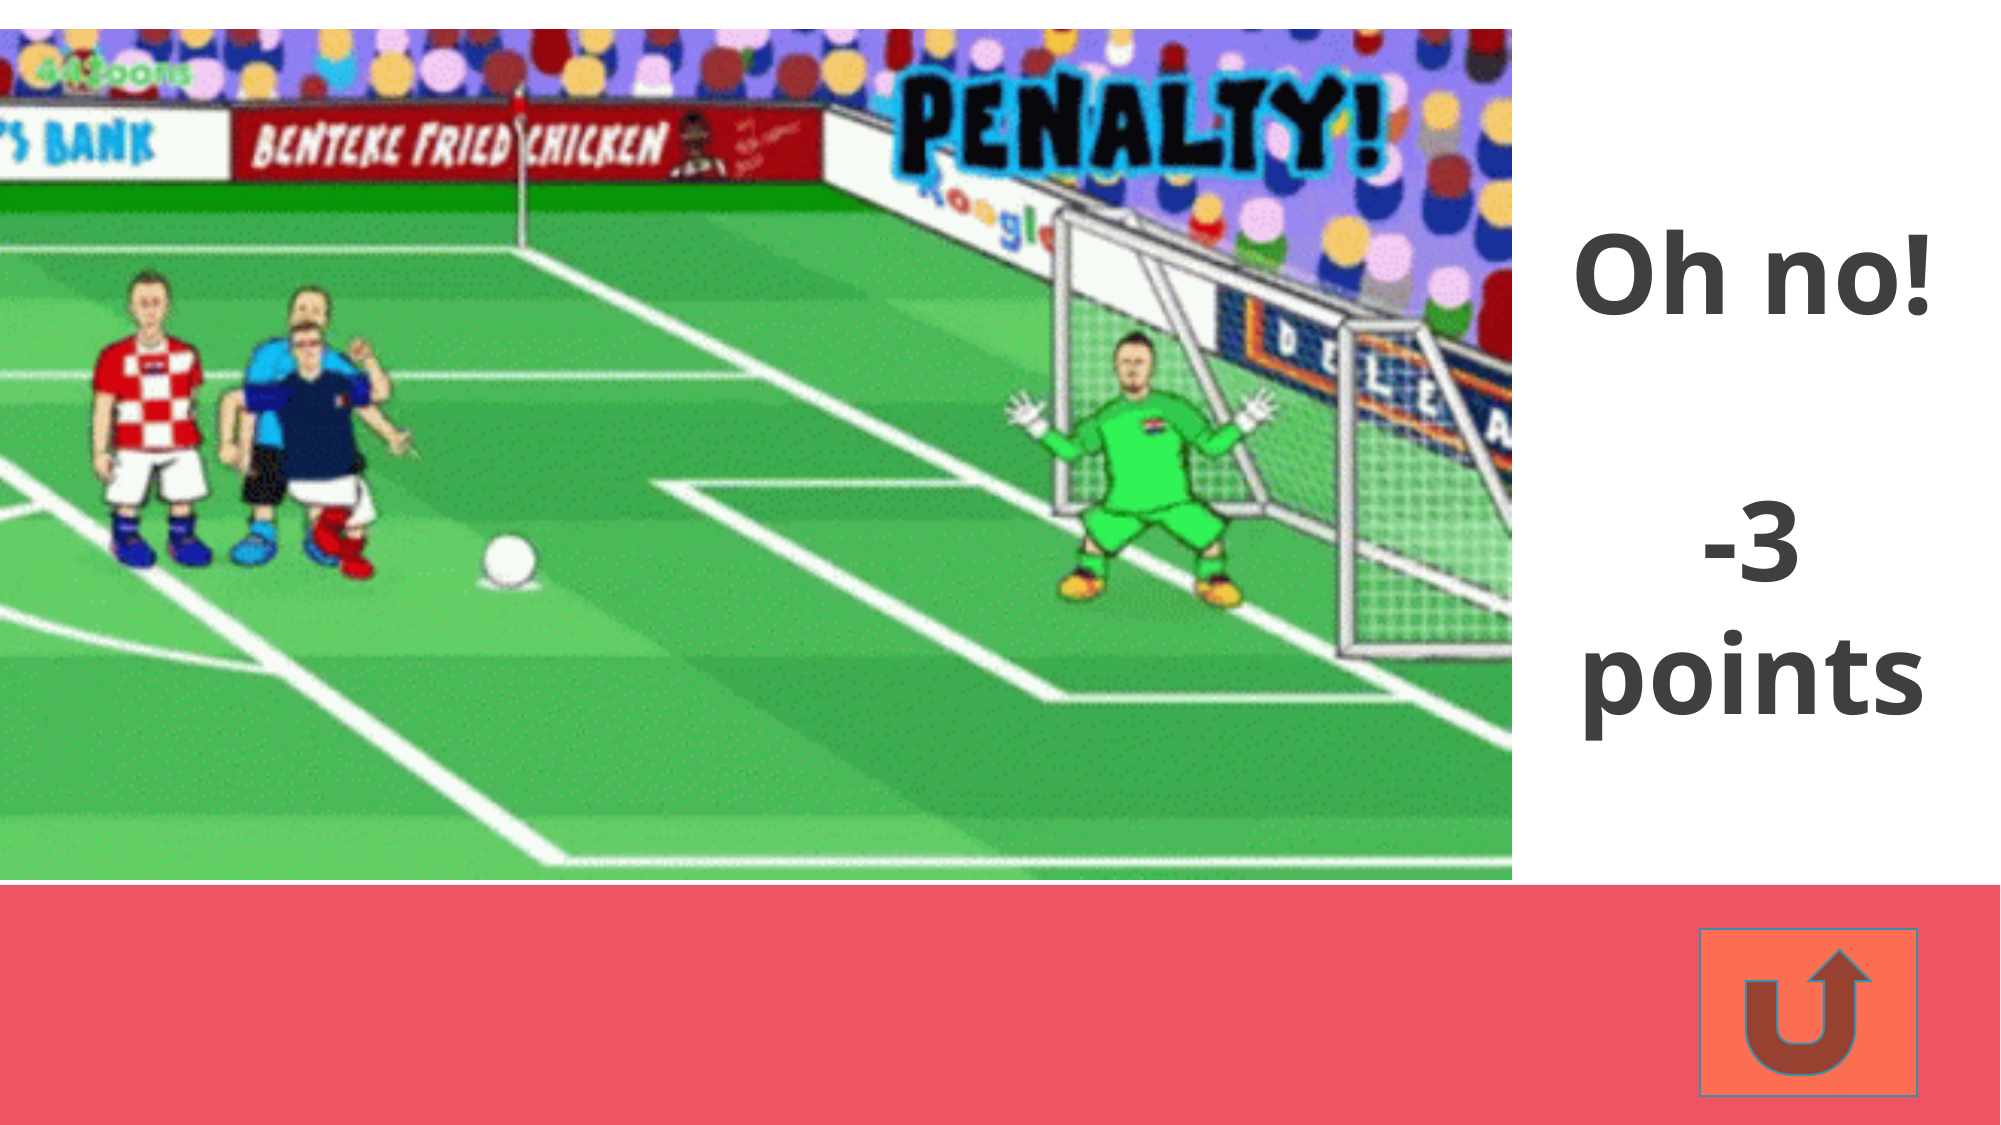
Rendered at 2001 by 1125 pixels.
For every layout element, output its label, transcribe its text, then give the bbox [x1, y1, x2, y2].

text_box Oh no! -3 points [1512, 195, 1995, 744]
picture [0, 29, 1512, 880]
text_box [1699, 928, 1918, 1097]
